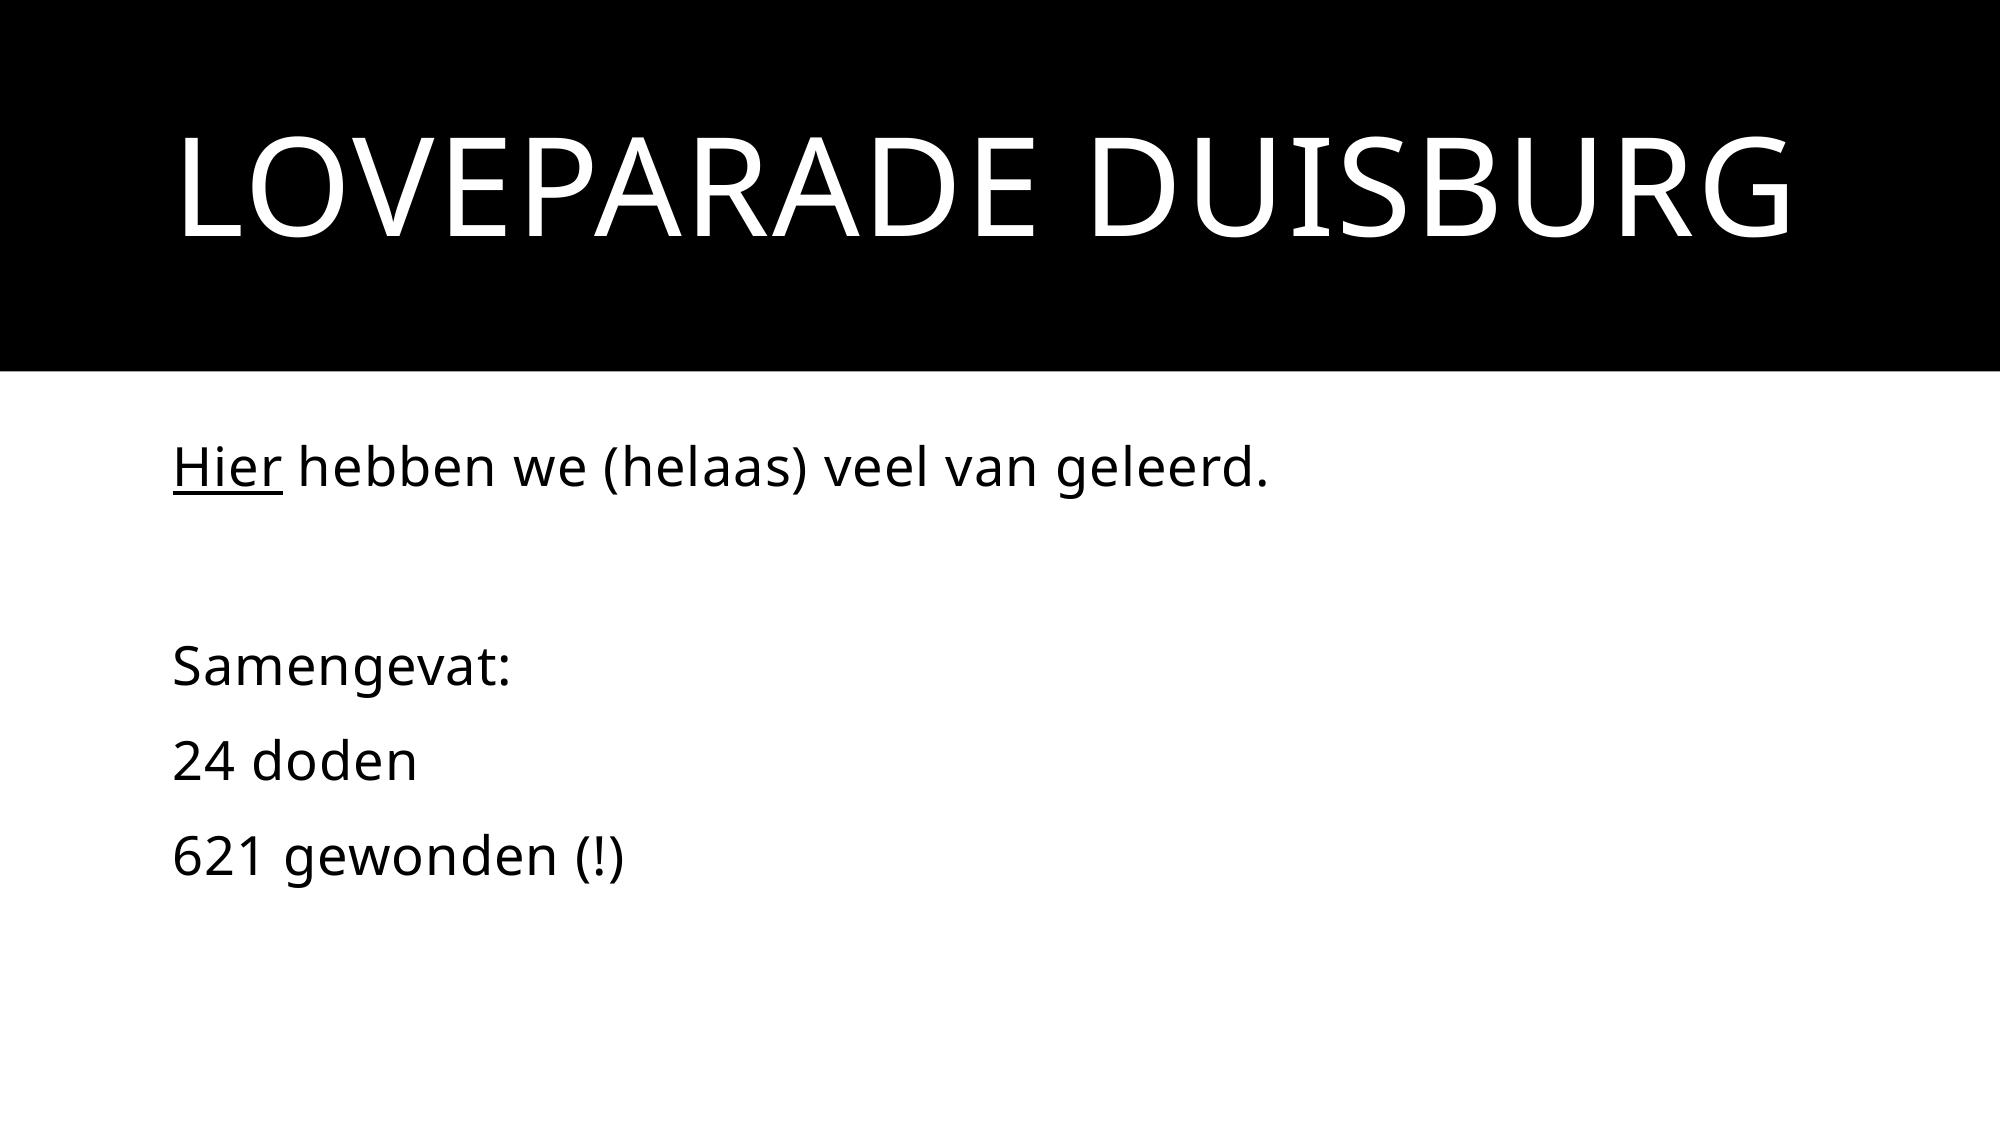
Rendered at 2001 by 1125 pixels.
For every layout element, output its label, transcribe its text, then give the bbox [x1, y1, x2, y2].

list Hier hebben we (helaas) veel van geleerd. Samengevat: 24 doden 621 gewonden (!) [157, 424, 1842, 1014]
title Loveparade Duisburg [157, 52, 1937, 332]
